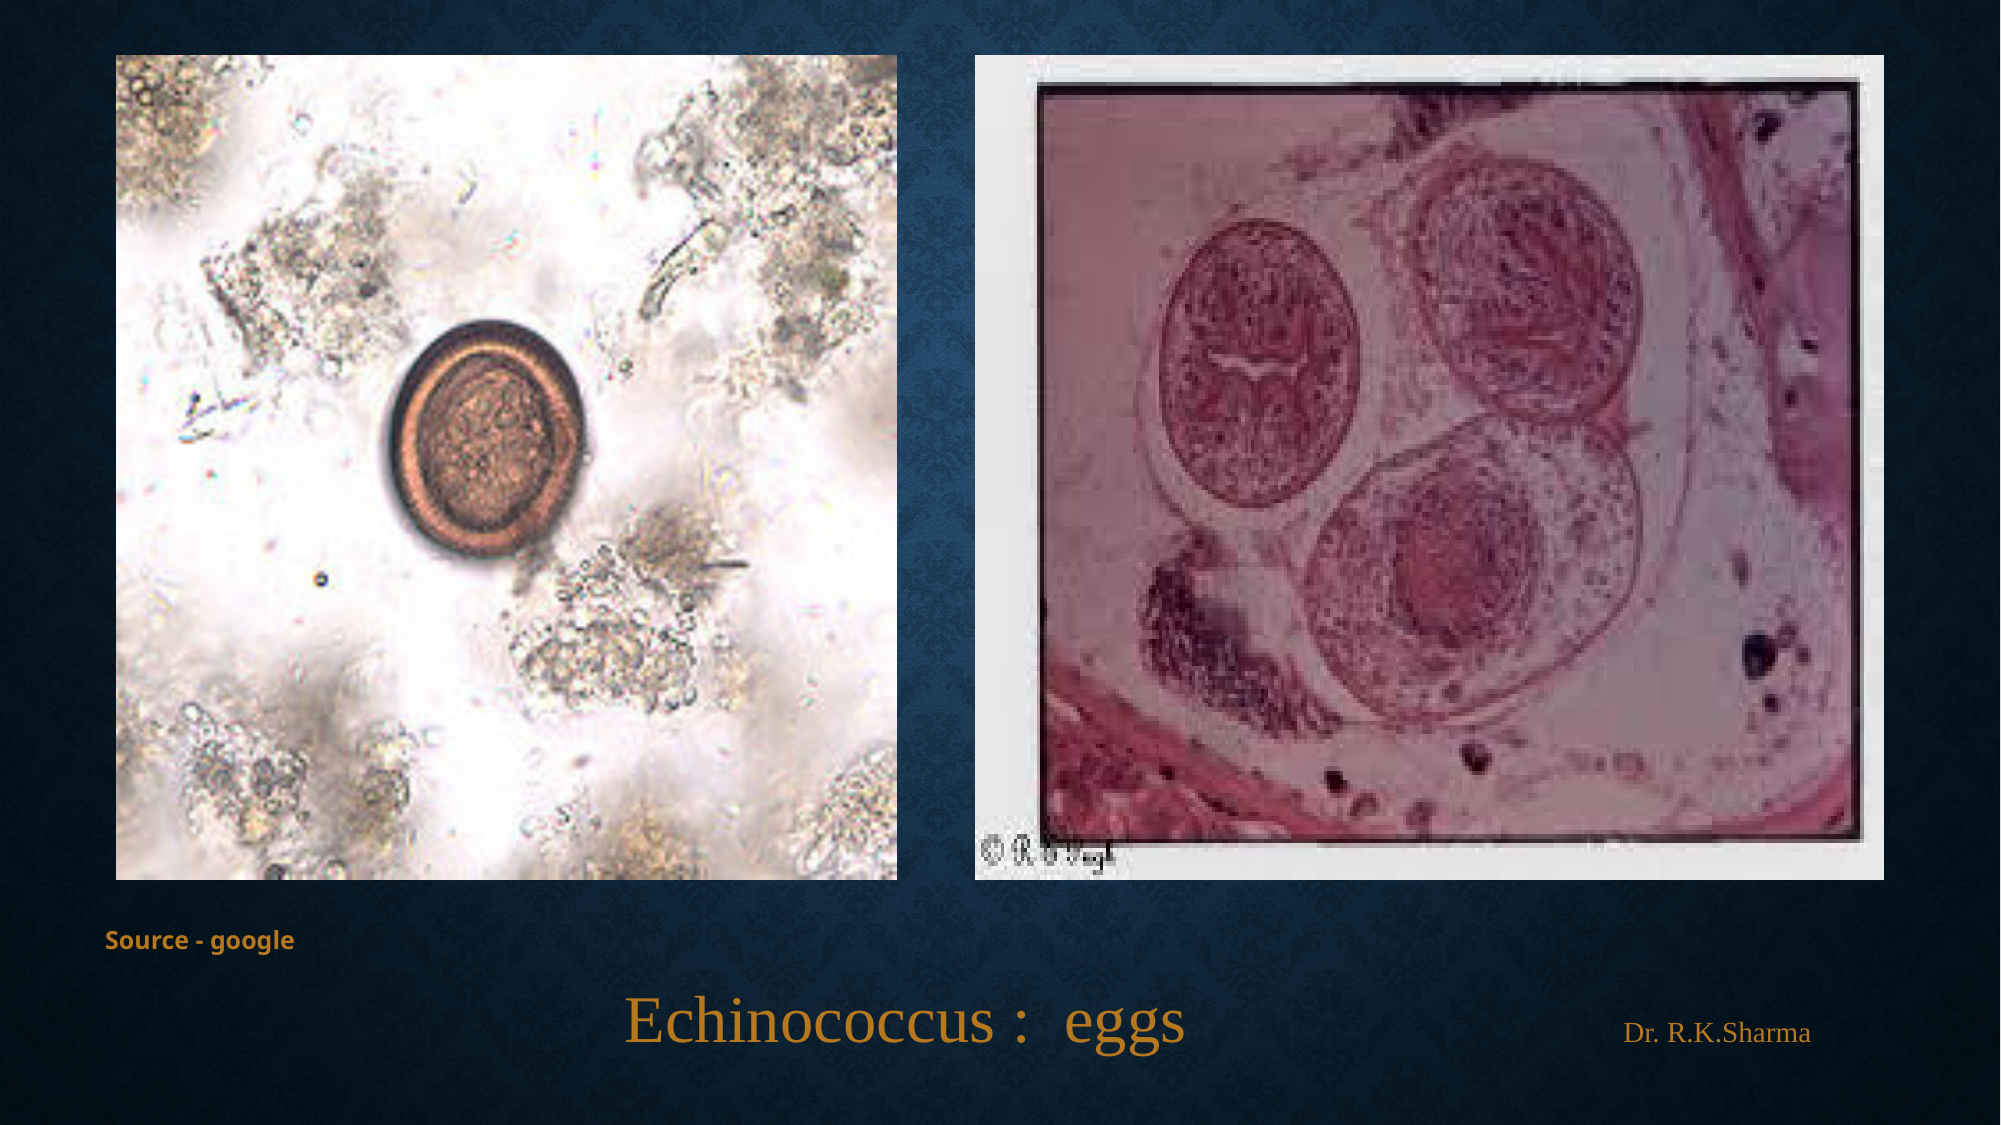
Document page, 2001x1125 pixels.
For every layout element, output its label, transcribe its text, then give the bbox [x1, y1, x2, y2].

title Source - google [90, 33, 1836, 952]
picture [115, 54, 898, 881]
picture [974, 54, 1885, 881]
subtitle Echinococcus : eggs Dr. R.K.Sharma [90, 952, 1898, 1070]
